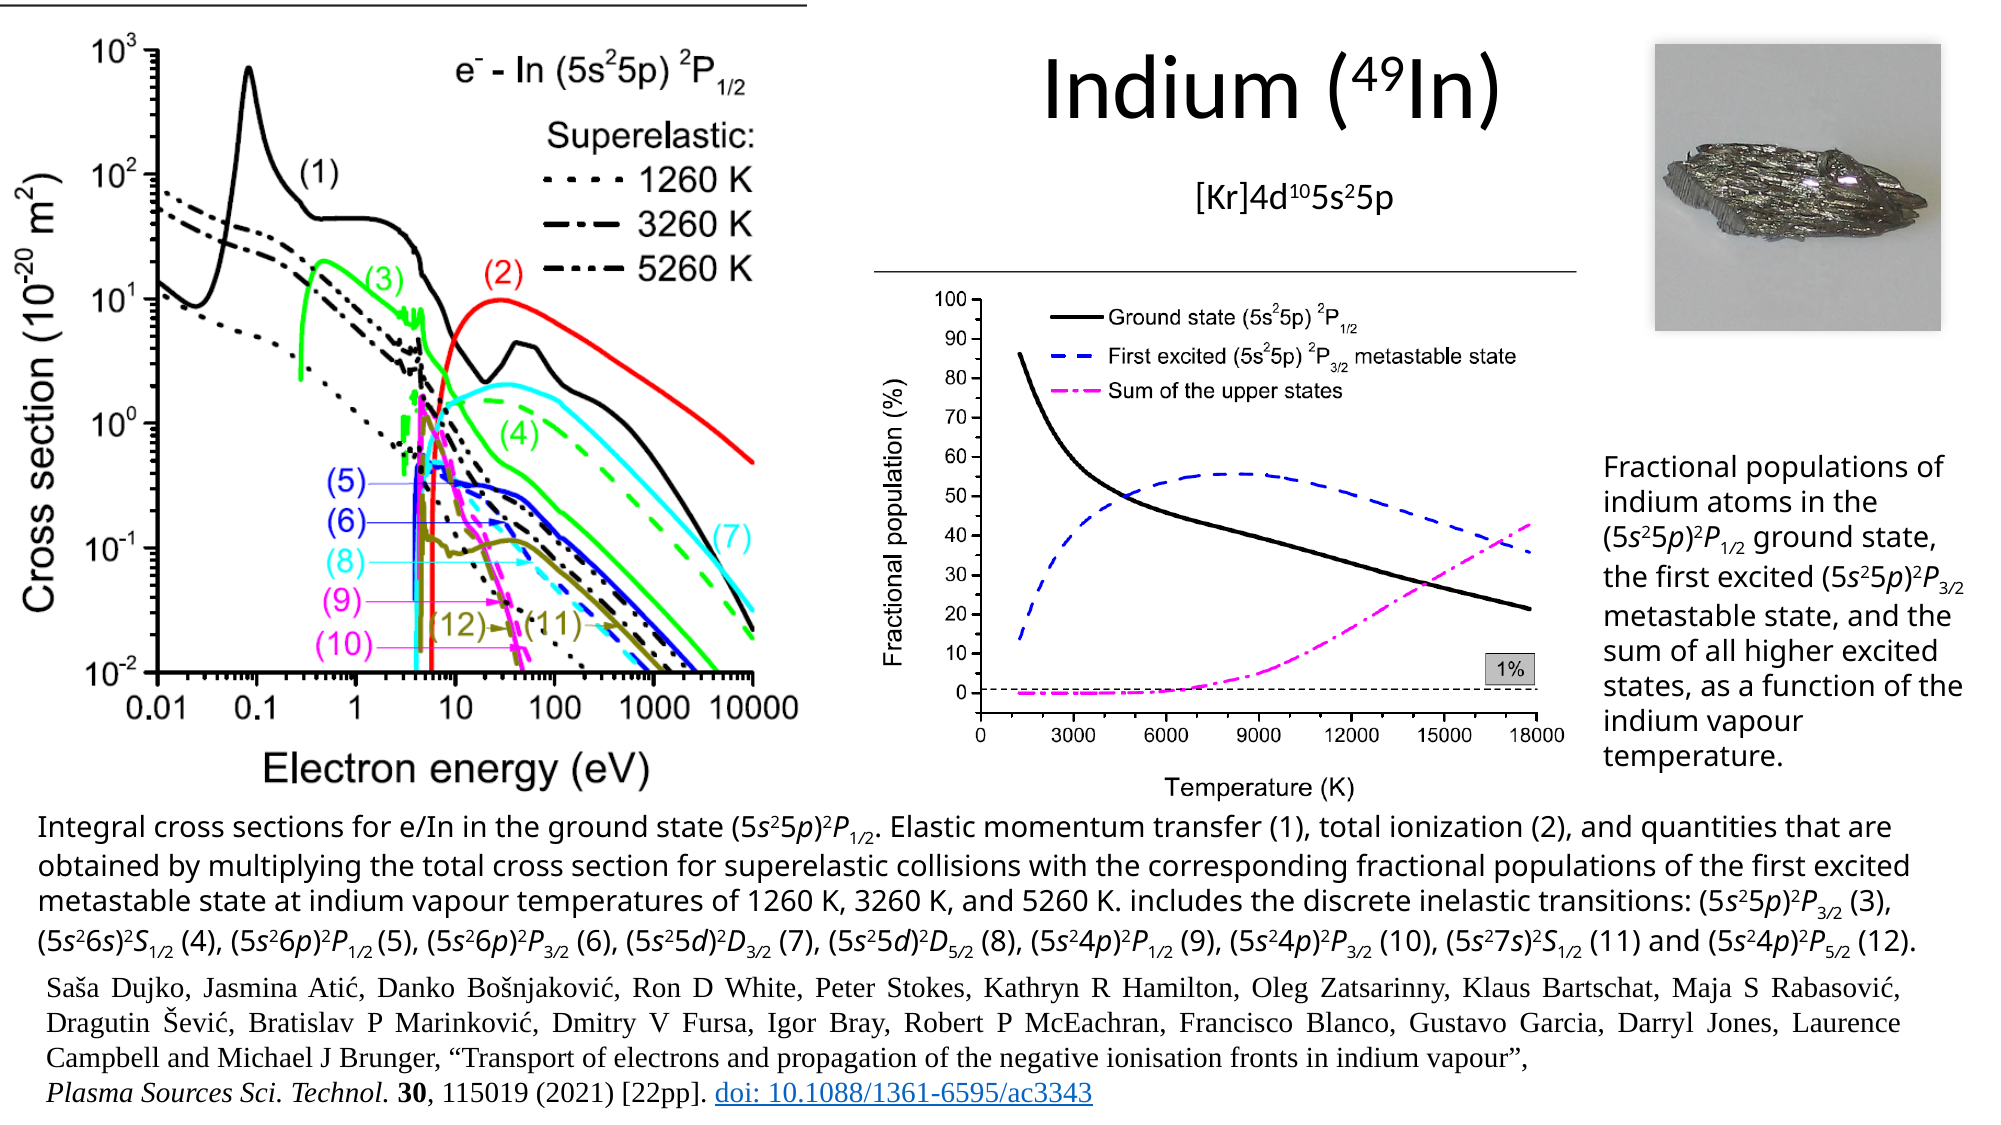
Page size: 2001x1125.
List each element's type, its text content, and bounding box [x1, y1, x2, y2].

picture [874, 266, 1577, 802]
text_box Indium (49In) [1026, 0, 1577, 183]
text_box Saša Dujko, Jasmina Atić, Danko Bošnjaković, Ron D White, Peter Stokes, Kathryn R Hamilton, Oleg Zatsarinny, Klaus Bartschat, Maja S Rabasović, Dragutin Šević, Bratislav P Marinković, Dmitry V Fursa, Igor Bray, Robert P McEachran, Francisco Blanco, Gustavo Garcia, Darryl Jones, Laurence Campbell and Michael J Brunger, “Transport of electrons and propagation of the negative ionisation fronts in indium vapour”, Plasma Sources Sci. Technol. 30, 115019 (2021) [22pp]. doi: 10.1088/1361-6595/ac3343 [31, 970, 1918, 1116]
picture [0, 0, 807, 802]
text_box Integral cross sections for e/In in the ground state (5s25p)2P1/2. Elastic momentum transfer (1), total ionization (2), and quantities that are obtained by multiplying the total cross section for superelastic collisions with the corresponding fractional populations of the first excited metastable state at indium vapour temperatures of 1260 K, 3260 K, and 5260 K. includes the discrete inelastic transitions: (5s25p)2P3/2 (3), (5s26s)2S1/2 (4), (5s26p)2P1/2 (5), (5s26p)2P3/2 (6), (5s25d)2D3/2 (7), (5s25d)2D5/2 (8), (5s24p)2P1/2 (9), (5s24p)2P3/2 (10), (5s27s)2S1/2 (11) and (5s24p)2P5/2 (12). [22, 800, 1941, 970]
text_box Fractional populations of indium atoms in the (5s25p)2P1/2 ground state, the first excited (5s25p)2P3/2 metastable state, and the sum of all higher excited states, as a function of the indium vapour temperature. [1588, 440, 2000, 780]
text_box [Kr]4d105s25p [1179, 164, 1409, 225]
picture [1654, 44, 1941, 331]
